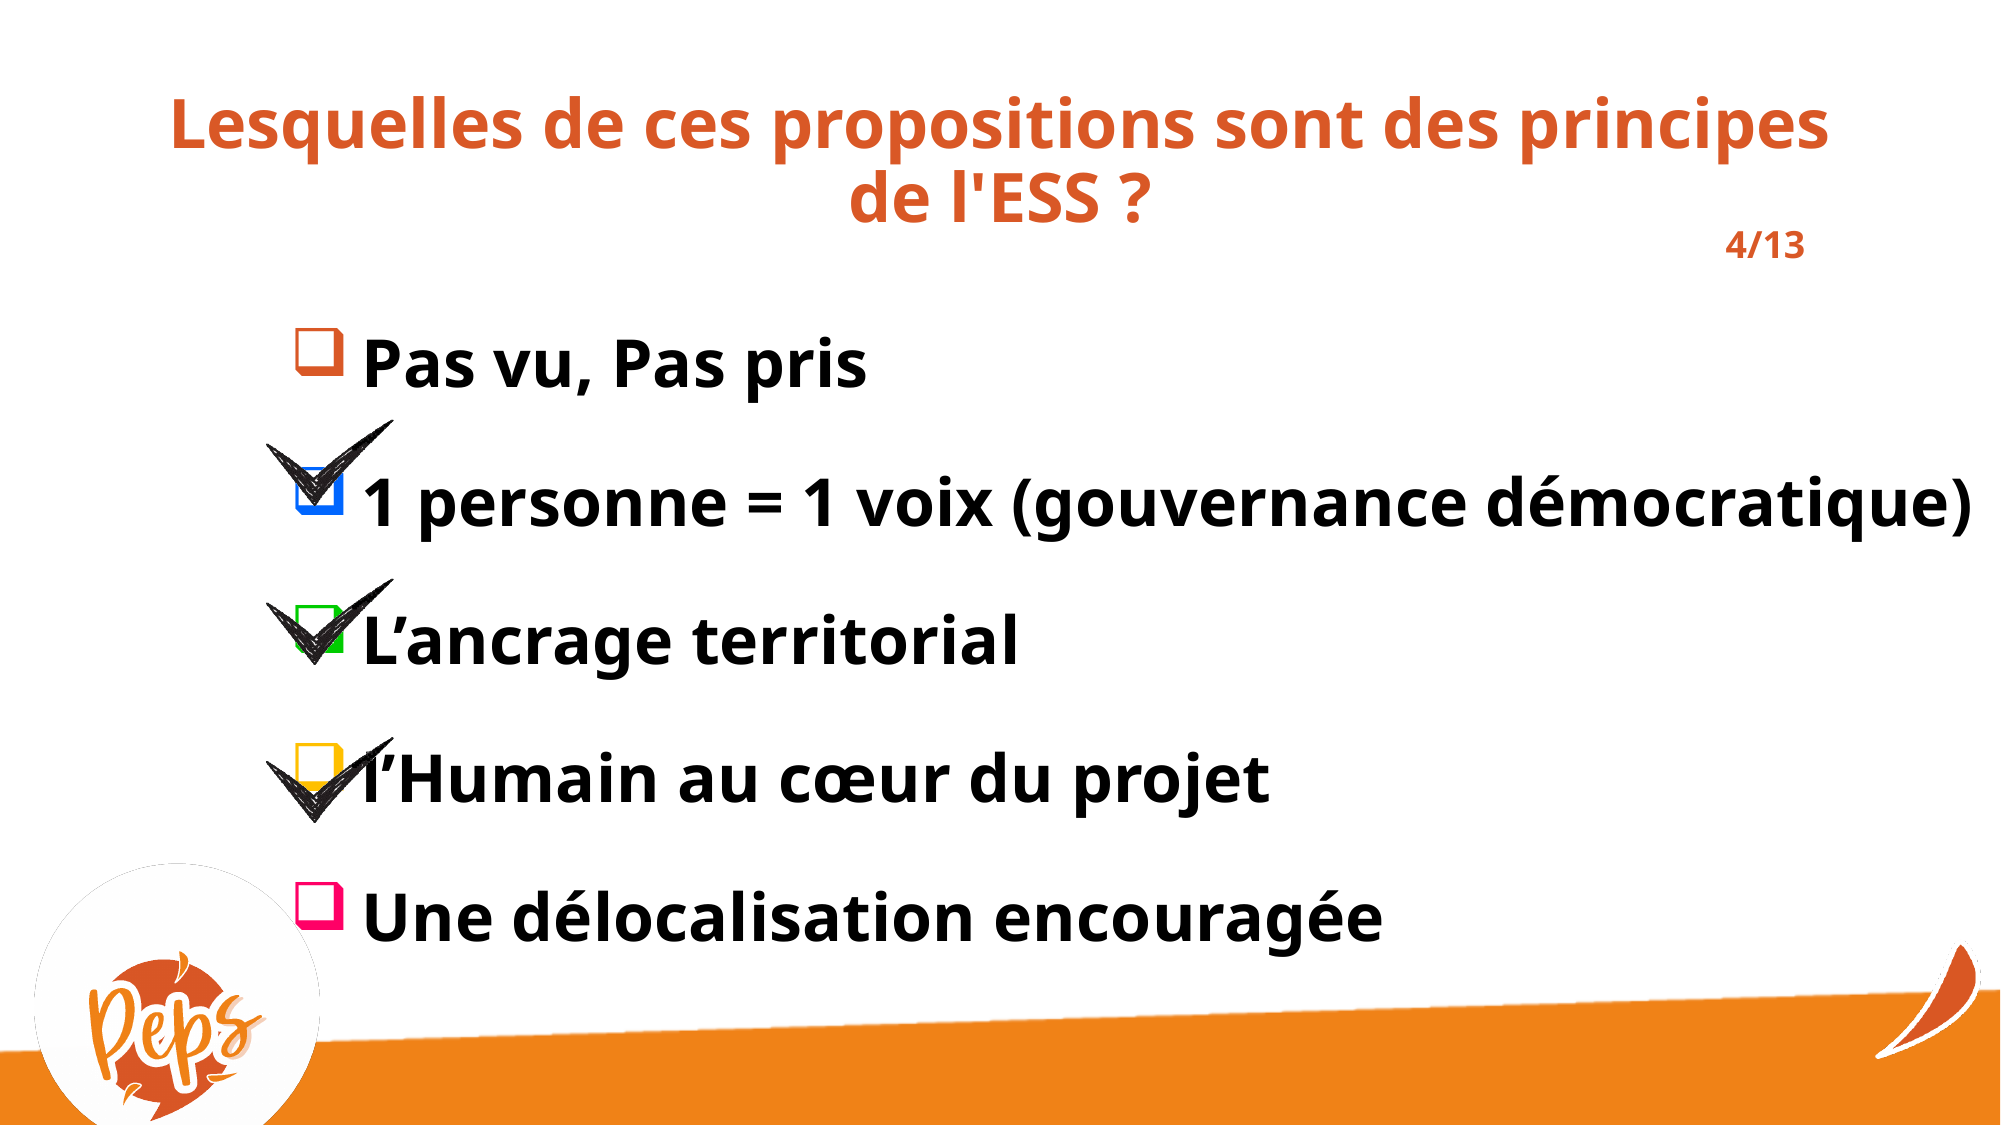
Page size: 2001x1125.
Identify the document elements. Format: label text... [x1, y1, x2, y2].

list Pas vu, Pas pris 1 personne = 1 voix (gouvernance démocratique) L’ancrage territorial l’Humain au cœur du projet Une délocalisation encouragée [275, 273, 2000, 1047]
picture [0, 730, 2001, 1125]
title Lesquelles de ces propositions sont des principes de l'ESS ? [137, 82, 1863, 300]
picture [248, 412, 405, 515]
picture [248, 571, 405, 674]
text_box 4/13 [1710, 213, 1821, 274]
